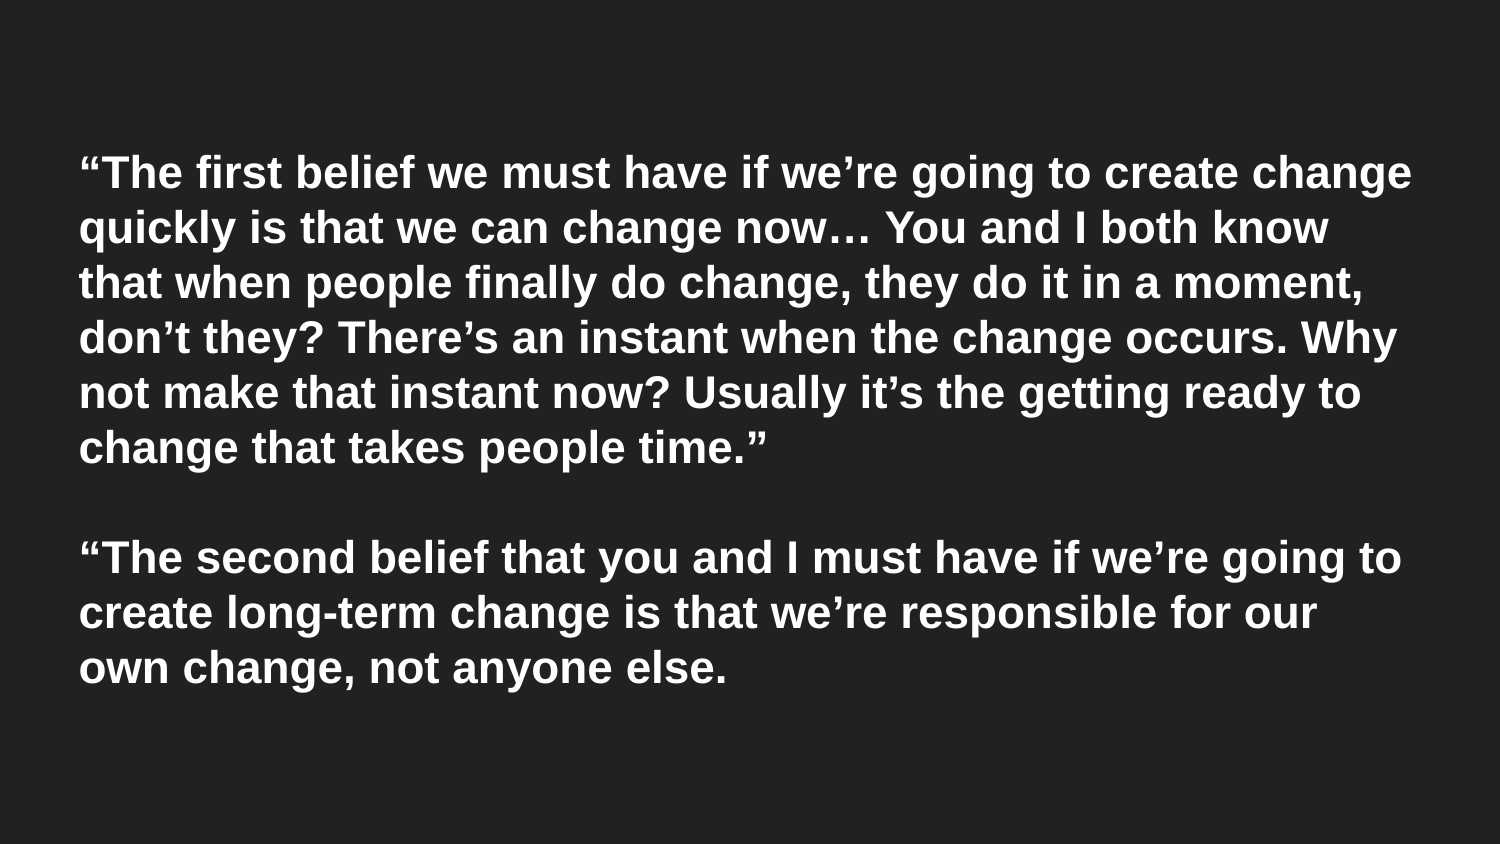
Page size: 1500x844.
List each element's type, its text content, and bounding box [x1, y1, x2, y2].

title “The first belief we must have if we’re going to create change quickly is that we can change now… You and I both know that when people finally do change, they do it in a moment, don’t they? There’s an instant when the change occurs. Why not make that instant now? Usually it’s the getting ready to change that takes people time.” “The second belief that you and I must have if we’re going to create long-term change is that we’re responsible for our own change, not anyone else. [63, 162, 1437, 708]
